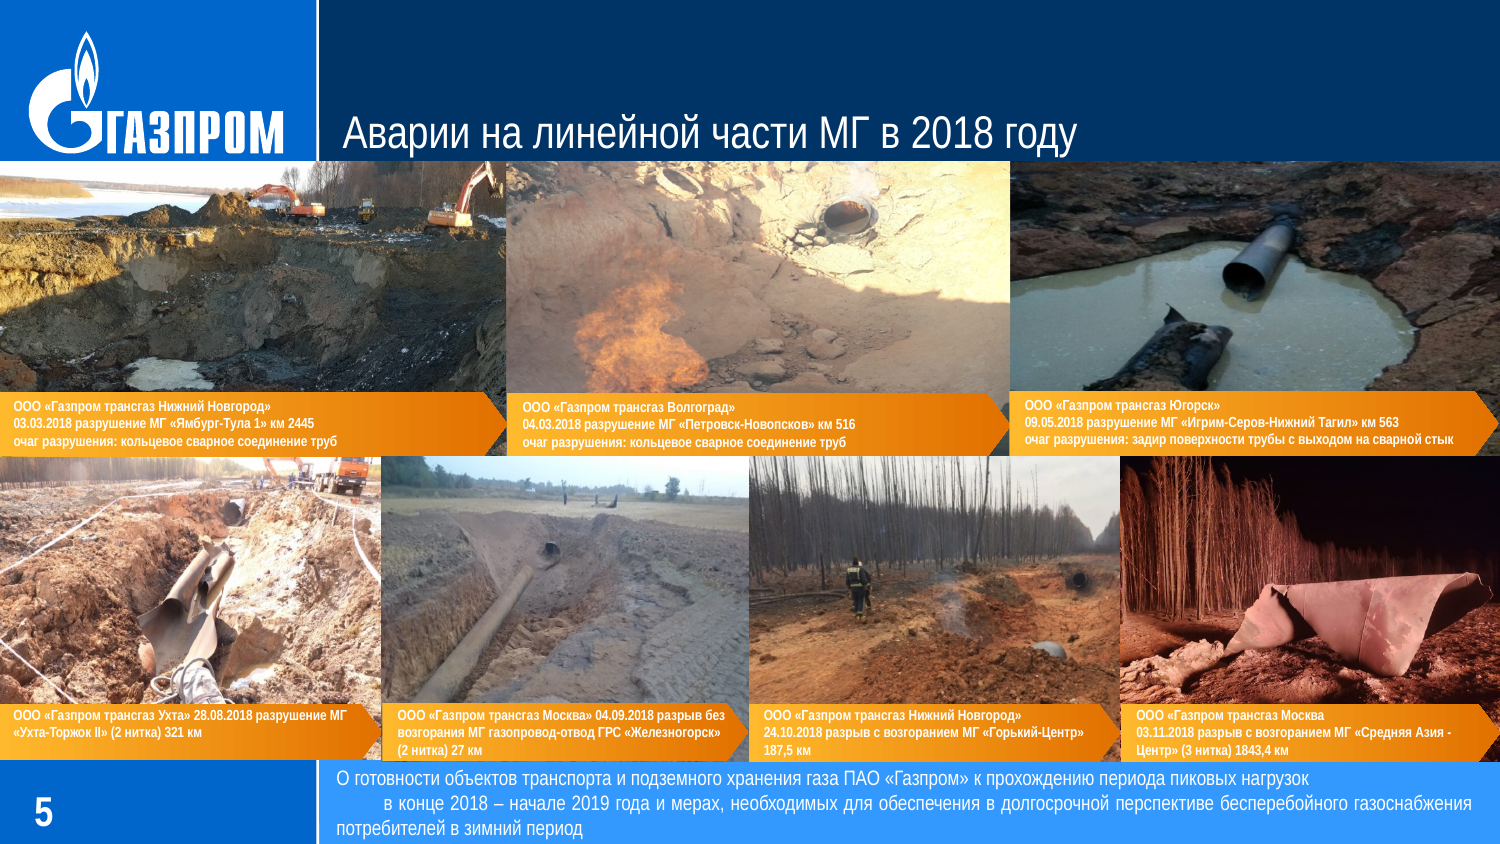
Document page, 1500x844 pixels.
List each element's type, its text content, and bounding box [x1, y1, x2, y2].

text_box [748, 698, 1115, 790]
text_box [382, 698, 743, 770]
title Аварии на линейной части МГ в 2018 году [342, 16, 1452, 158]
picture [0, 161, 1500, 762]
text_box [506, 390, 1005, 454]
text_box О готовности объектов транспорта и подземного хранения газа ПАО «Газпром» к прохождению периода пиковых нагрузок в конце 2018 – начале 2019 года и мерах, необходимых для обеспечения в долгосрочной перспективе бесперебойного газоснабжения потребителей в зимний период [321, 771, 1488, 844]
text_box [1120, 698, 1500, 797]
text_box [1009, 387, 1499, 458]
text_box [0, 389, 505, 457]
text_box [0, 698, 376, 761]
